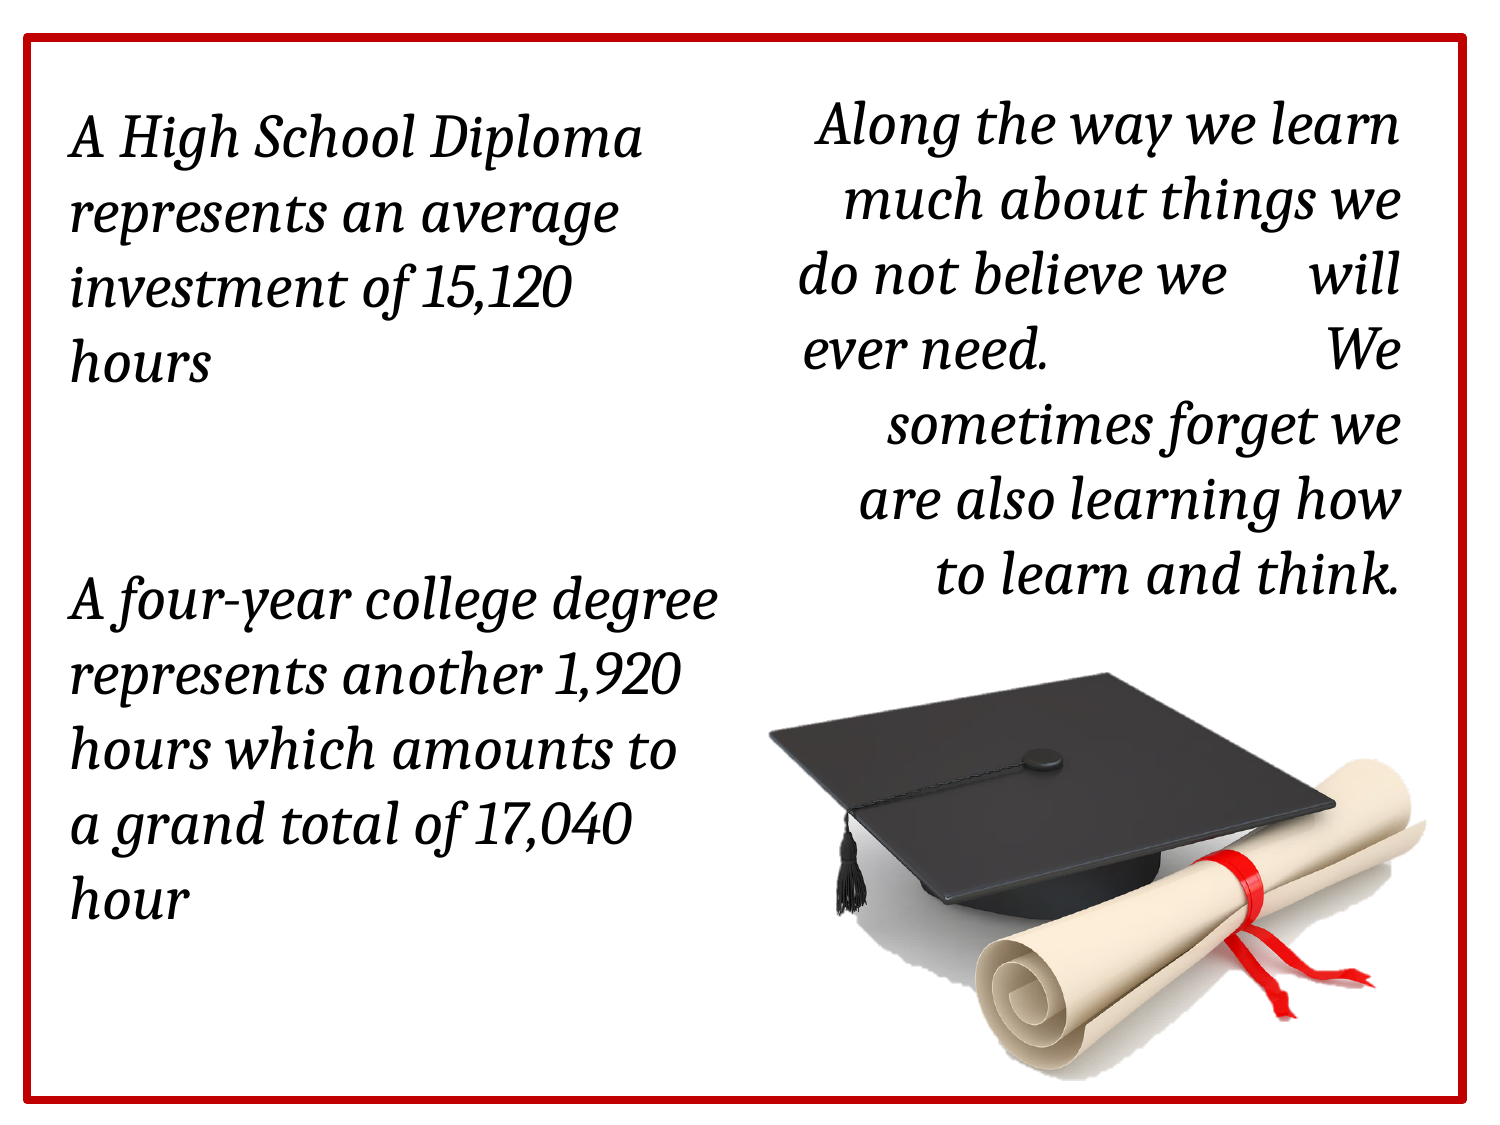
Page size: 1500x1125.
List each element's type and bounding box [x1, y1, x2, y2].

text_box [25, 36, 1464, 1101]
picture [744, 602, 1458, 1125]
